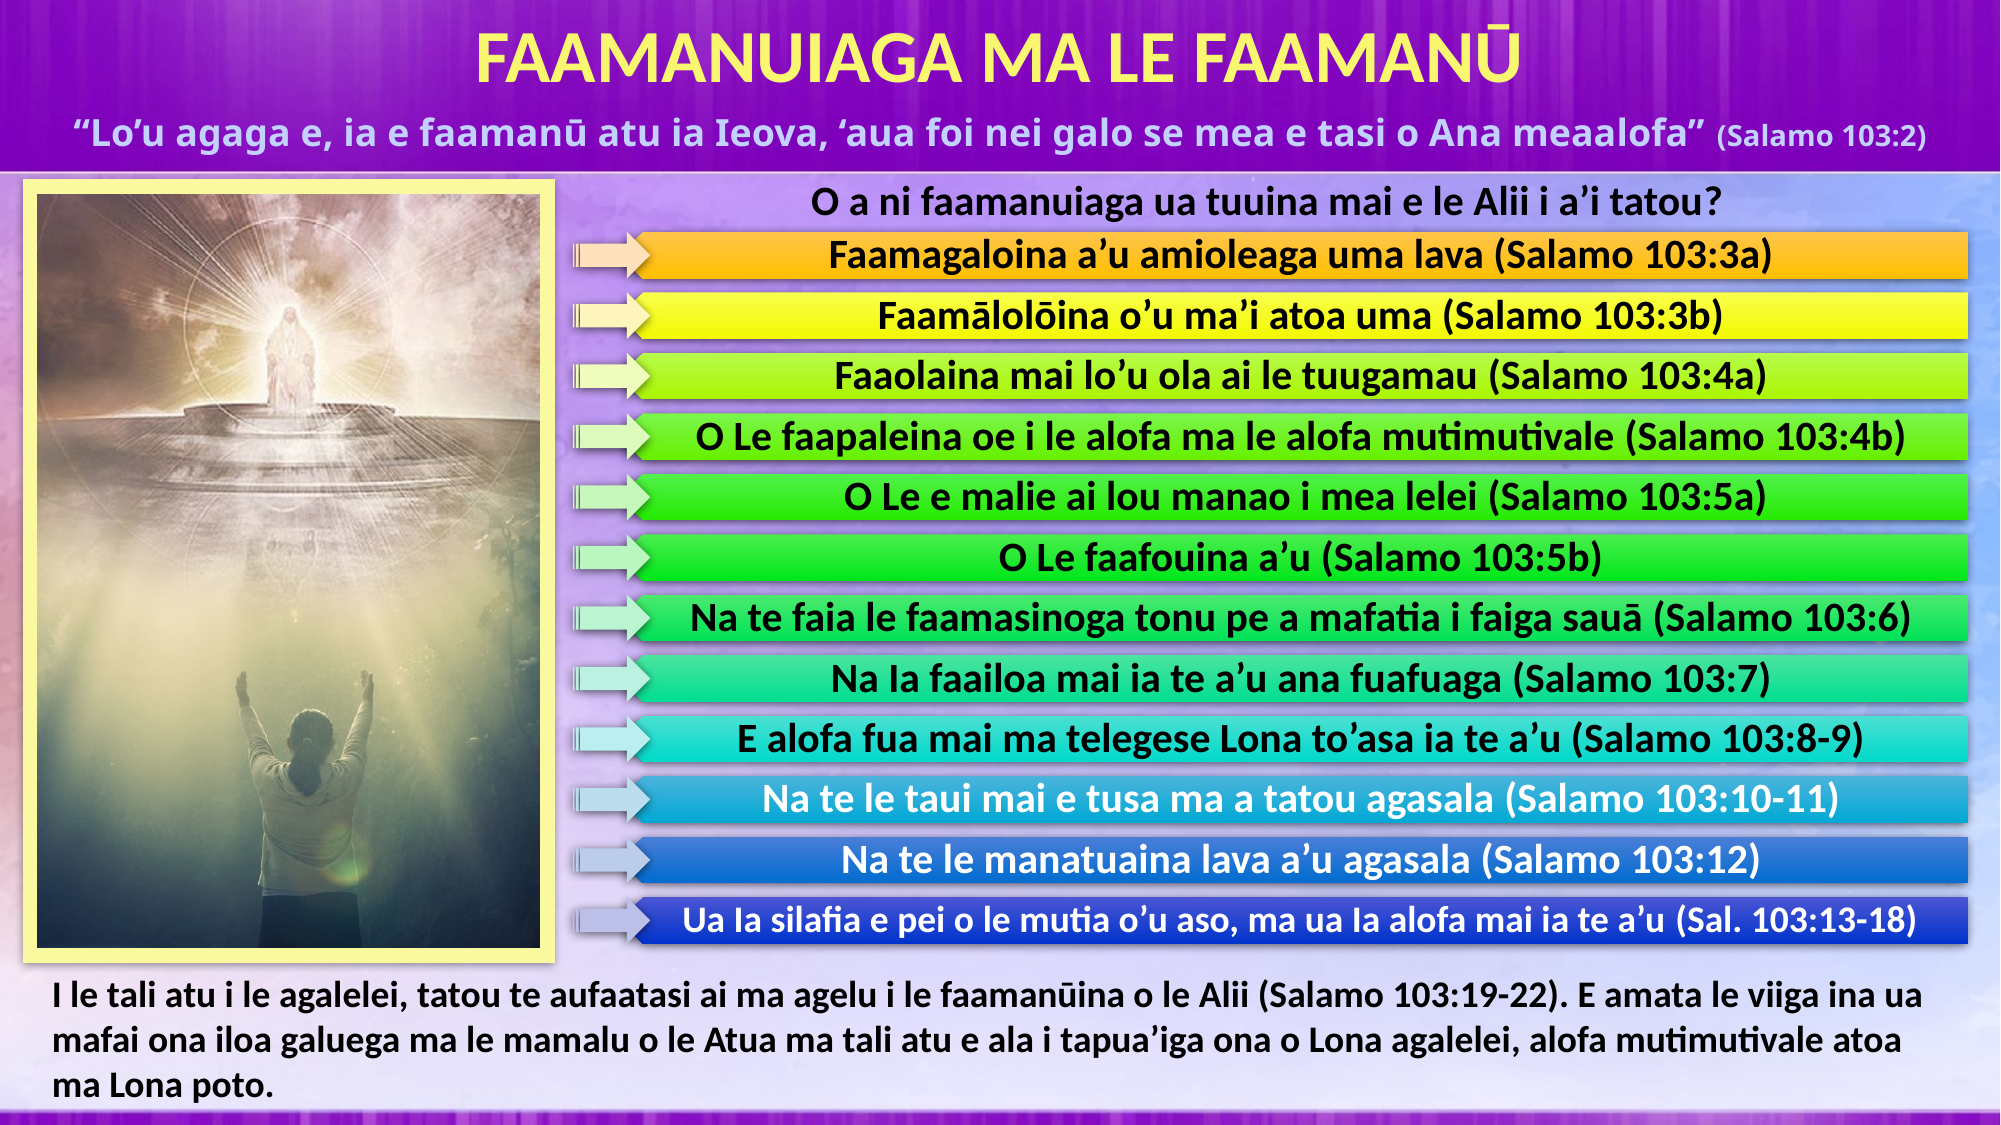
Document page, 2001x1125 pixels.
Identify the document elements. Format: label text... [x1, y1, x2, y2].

text_box O a ni faamanuiaga ua tuuina mai e le Alii i a’i tatou? [561, 166, 1973, 231]
picture [0, 0, 2001, 1125]
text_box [561, 231, 1973, 944]
text_box FAAMANUIAGA MA LE FAAMANŪ [0, 0, 2000, 101]
text_box I le tali atu i le agalelei, tatou te aufaatasi ai ma agelu i le faamanūina o le Alii (Salamo 103:19-22). E amata le viiga ina ua mafai ona iloa galuega ma le mamalu o le Atua ma tali atu e ala i tapua’iga ona o Lona agalelei, alofa mutimutivale atoa ma Lona poto. [37, 962, 1963, 1113]
text_box “Lo’u agaga e, ia e faamanū atu ia Ieova, ‘aua foi nei galo se mea e tasi o Ana meaalofa” (Salamo 103:2) [0, 101, 2000, 162]
